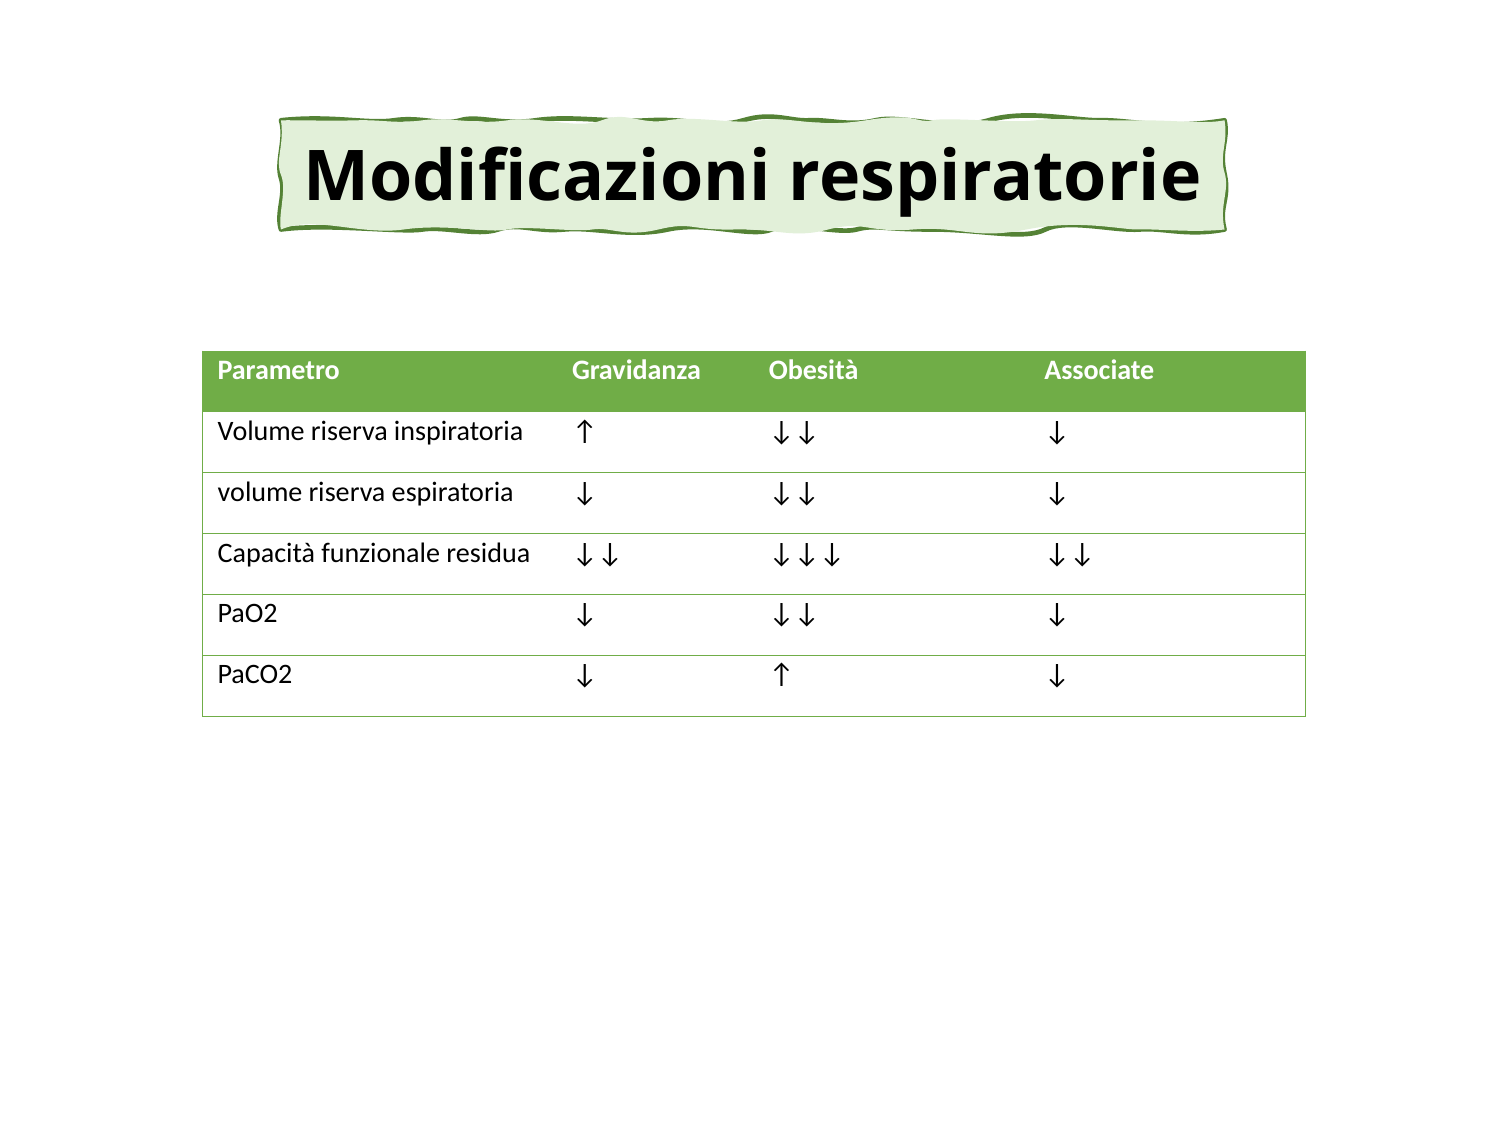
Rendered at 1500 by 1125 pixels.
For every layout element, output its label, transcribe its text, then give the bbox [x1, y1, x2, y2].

table_cell ↓↓ [557, 534, 754, 594]
table_header Associate [1029, 352, 1305, 411]
table_cell ↓ [557, 473, 754, 533]
table_header Obesità [754, 352, 1029, 411]
table_cell PaO2 [203, 595, 557, 655]
table_cell ↓ [557, 656, 754, 716]
table_cell ↓↓ [1029, 534, 1305, 594]
table_cell ↓ [557, 595, 754, 655]
table_cell Capacità funzionale residua [203, 534, 557, 594]
table_cell ↑ [754, 656, 1029, 716]
table_header Parametro [203, 352, 557, 411]
table_cell ↓↓↓ [754, 534, 1029, 594]
table_cell PaCO2 [203, 656, 557, 716]
table_cell Volume riserva inspiratoria [203, 412, 557, 472]
table_cell ↓↓ [754, 412, 1029, 472]
table_cell ↓ [1029, 473, 1305, 533]
text_box Modificazioni respiratorie [278, 115, 1227, 235]
table_cell ↓↓ [754, 595, 1029, 655]
table_cell volume riserva espiratoria [203, 473, 557, 533]
table_cell ↓ [1029, 412, 1305, 472]
table_cell ↓ [1029, 656, 1305, 716]
table_cell ↓↓ [754, 473, 1029, 533]
table_header Gravidanza [557, 352, 754, 411]
table_cell ↓ [1029, 595, 1305, 655]
table_cell ↑ [557, 412, 754, 472]
